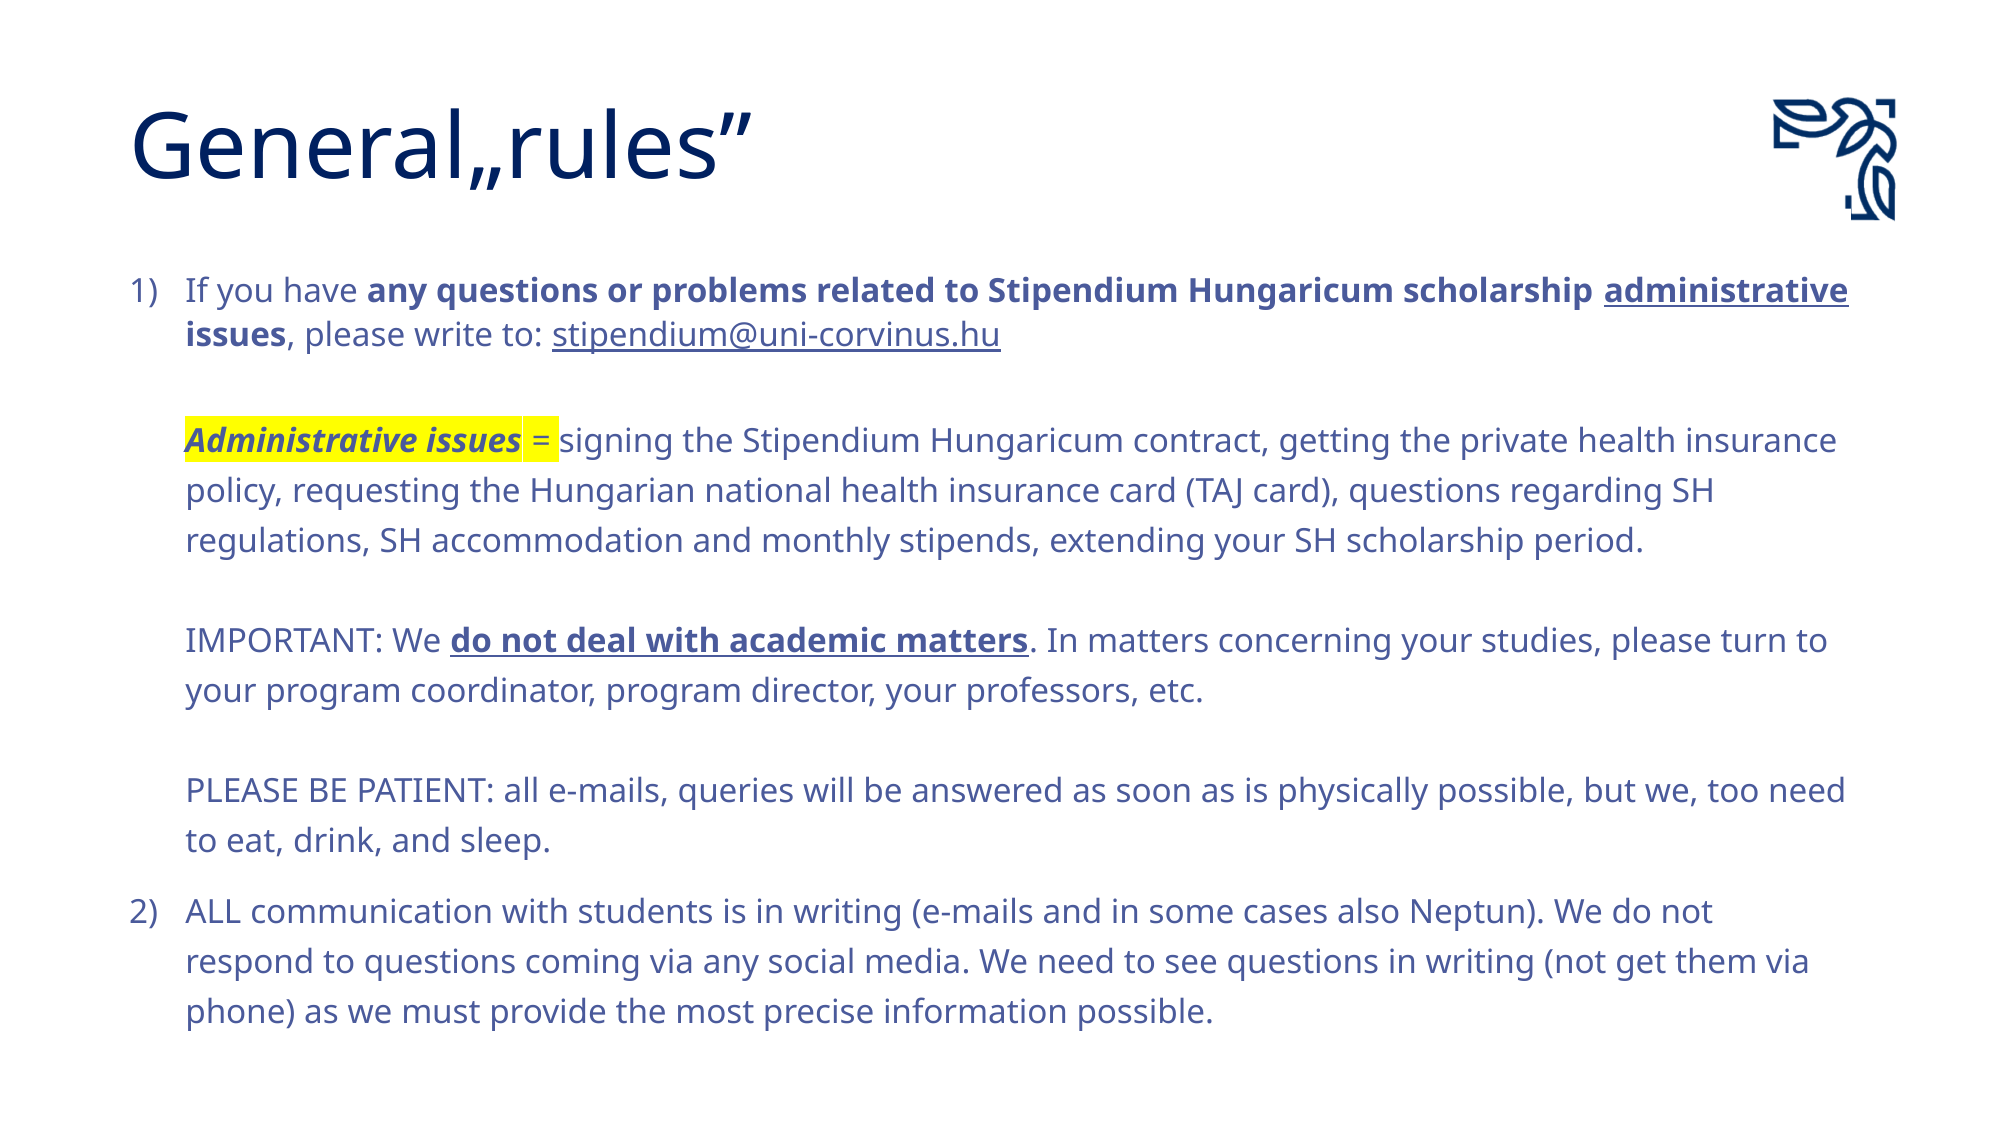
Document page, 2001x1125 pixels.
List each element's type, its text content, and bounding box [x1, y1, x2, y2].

title General„rules” [129, 99, 1738, 318]
list If you have any questions or problems related to Stipendium Hungaricum scholarship administrative issues, please write to: stipendium@uni-corvinus.hu Administrative issues = signing the Stipendium Hungaricum contract, getting the private health insurance policy, requesting the Hungarian national health insurance card (TAJ card), questions regarding SH regulations, SH accommodation and monthly stipends, extending your SH scholarship period. IMPORTANT: We do not deal with academic matters. In matters concerning your studies, please turn to your program coordinator, program director, your professors, etc. PLEASE BE PATIENT: all e-mails, queries will be answered as soon as is physically possible, but we, too need to eat, drink, and sleep. ALL communication with students is in writing (e-mails and in some cases also Neptun). We do not respond to questions coming via any social media. We need to see questions in writing (not get them via phone) as we must provide the most precise information possible. [129, 208, 1851, 1080]
picture [1746, 60, 1941, 246]
